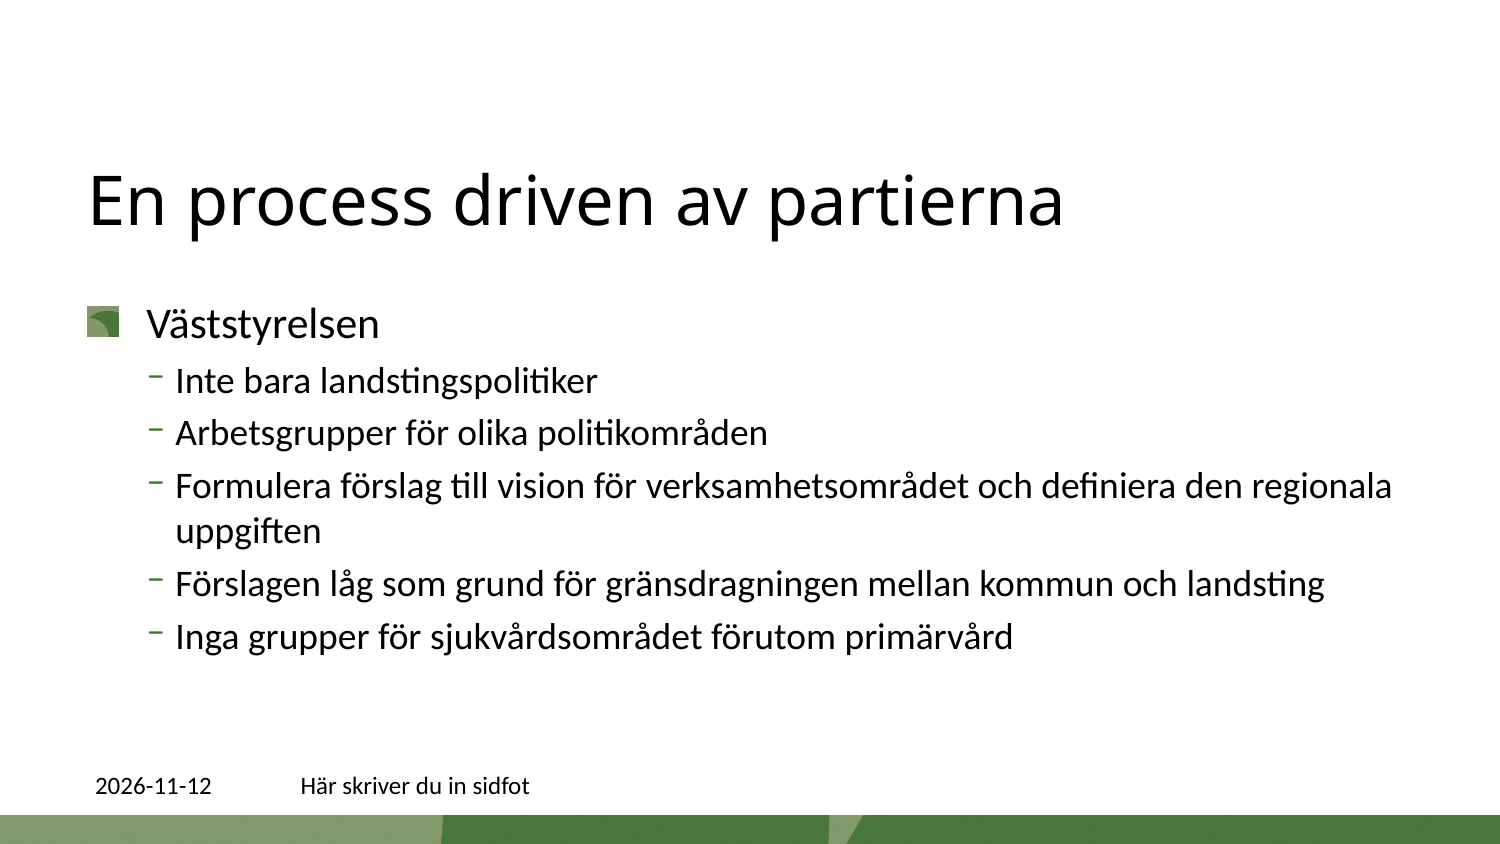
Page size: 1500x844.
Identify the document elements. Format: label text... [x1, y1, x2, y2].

footer Här skriver du in sidfot [285, 761, 1019, 807]
title En process driven av partierna [87, 118, 1413, 289]
picture [0, 815, 1500, 844]
picture [87, 306, 119, 337]
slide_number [80, 761, 281, 807]
list Väststyrelsen Inte bara landstingspolitiker Arbetsgrupper för olika politikområden Formulera förslag till vision för verksamhetsområdet och definiera den regionala uppgiften Förslagen låg som grund för gränsdragningen mellan kommun och landsting Inga grupper för sjukvårdsområdet förutom primärvård [87, 295, 1413, 739]
